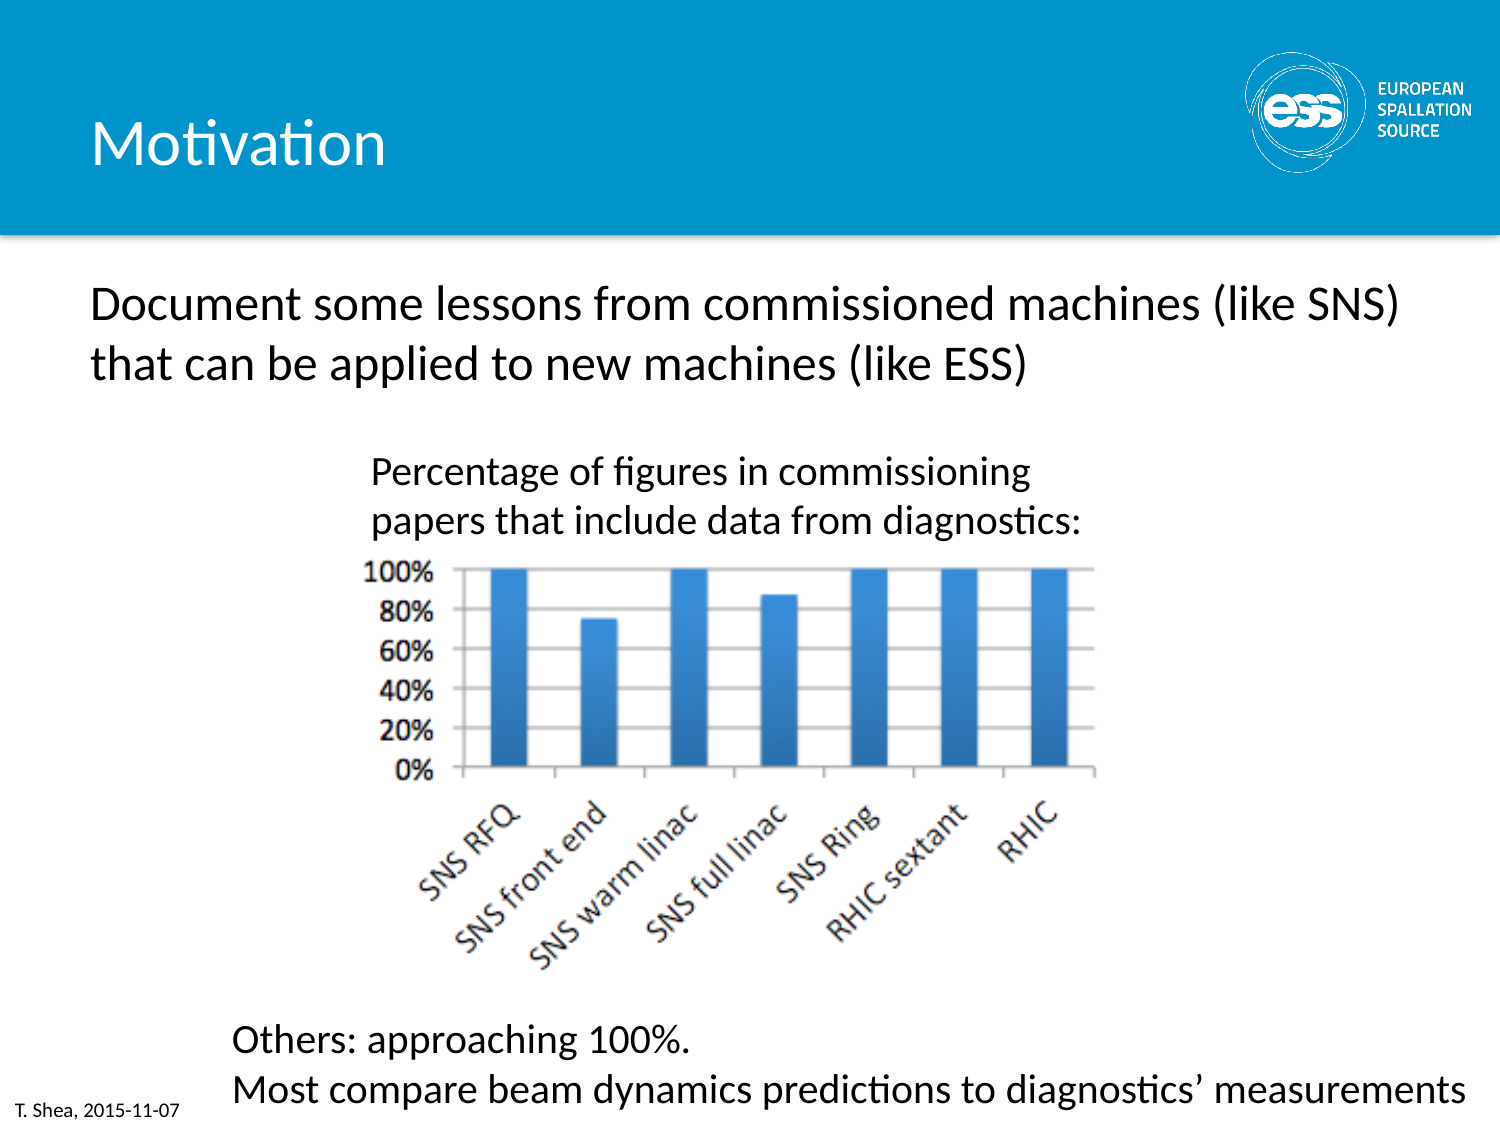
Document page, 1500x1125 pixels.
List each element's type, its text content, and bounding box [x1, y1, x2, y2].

text_box Others: approaching 100%. Most compare beam dynamics predictions to diagnostics’ measurements [142, 1004, 1500, 1119]
picture [1389, 104, 1393, 115]
list Document some lessons from commissioned machines (like SNS) that can be applied to new machines (like ESS) [75, 262, 1425, 1005]
text_box Percentage of figures in commissioning papers that include data from diagnostics: [356, 435, 1107, 549]
picture [1423, 83, 1430, 94]
picture [1436, 104, 1444, 115]
picture [355, 549, 1107, 987]
picture [1409, 104, 1415, 115]
picture [1264, 94, 1342, 127]
title Motivation [75, 45, 1247, 233]
picture [1418, 104, 1423, 115]
picture [1454, 83, 1458, 94]
picture [1379, 83, 1385, 94]
picture [1398, 109, 1406, 115]
picture [1443, 86, 1450, 93]
picture [1422, 125, 1428, 134]
picture [1432, 125, 1438, 136]
picture [1400, 83, 1407, 94]
